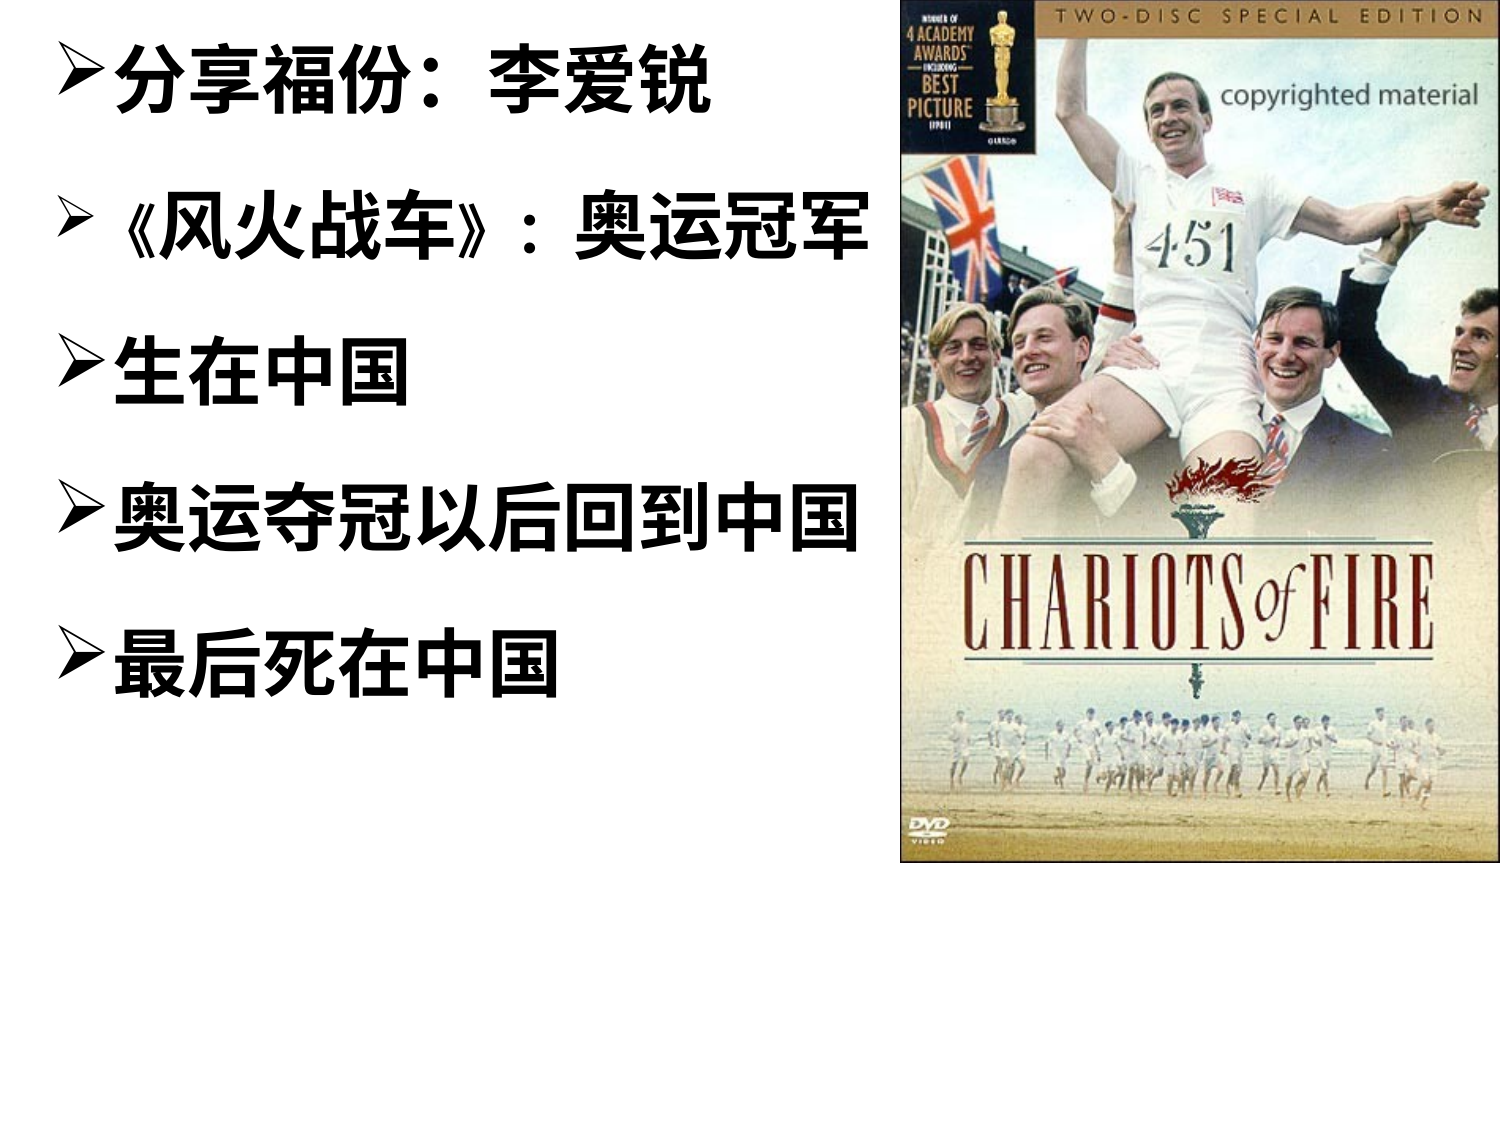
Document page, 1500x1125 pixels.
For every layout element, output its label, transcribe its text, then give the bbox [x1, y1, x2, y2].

list 分享福份：李爱锐 《风火战车》：奥运冠军 生在中国 奥运夺冠以后回到中国 最后死在中国 [37, 24, 894, 863]
picture [899, 0, 1500, 863]
